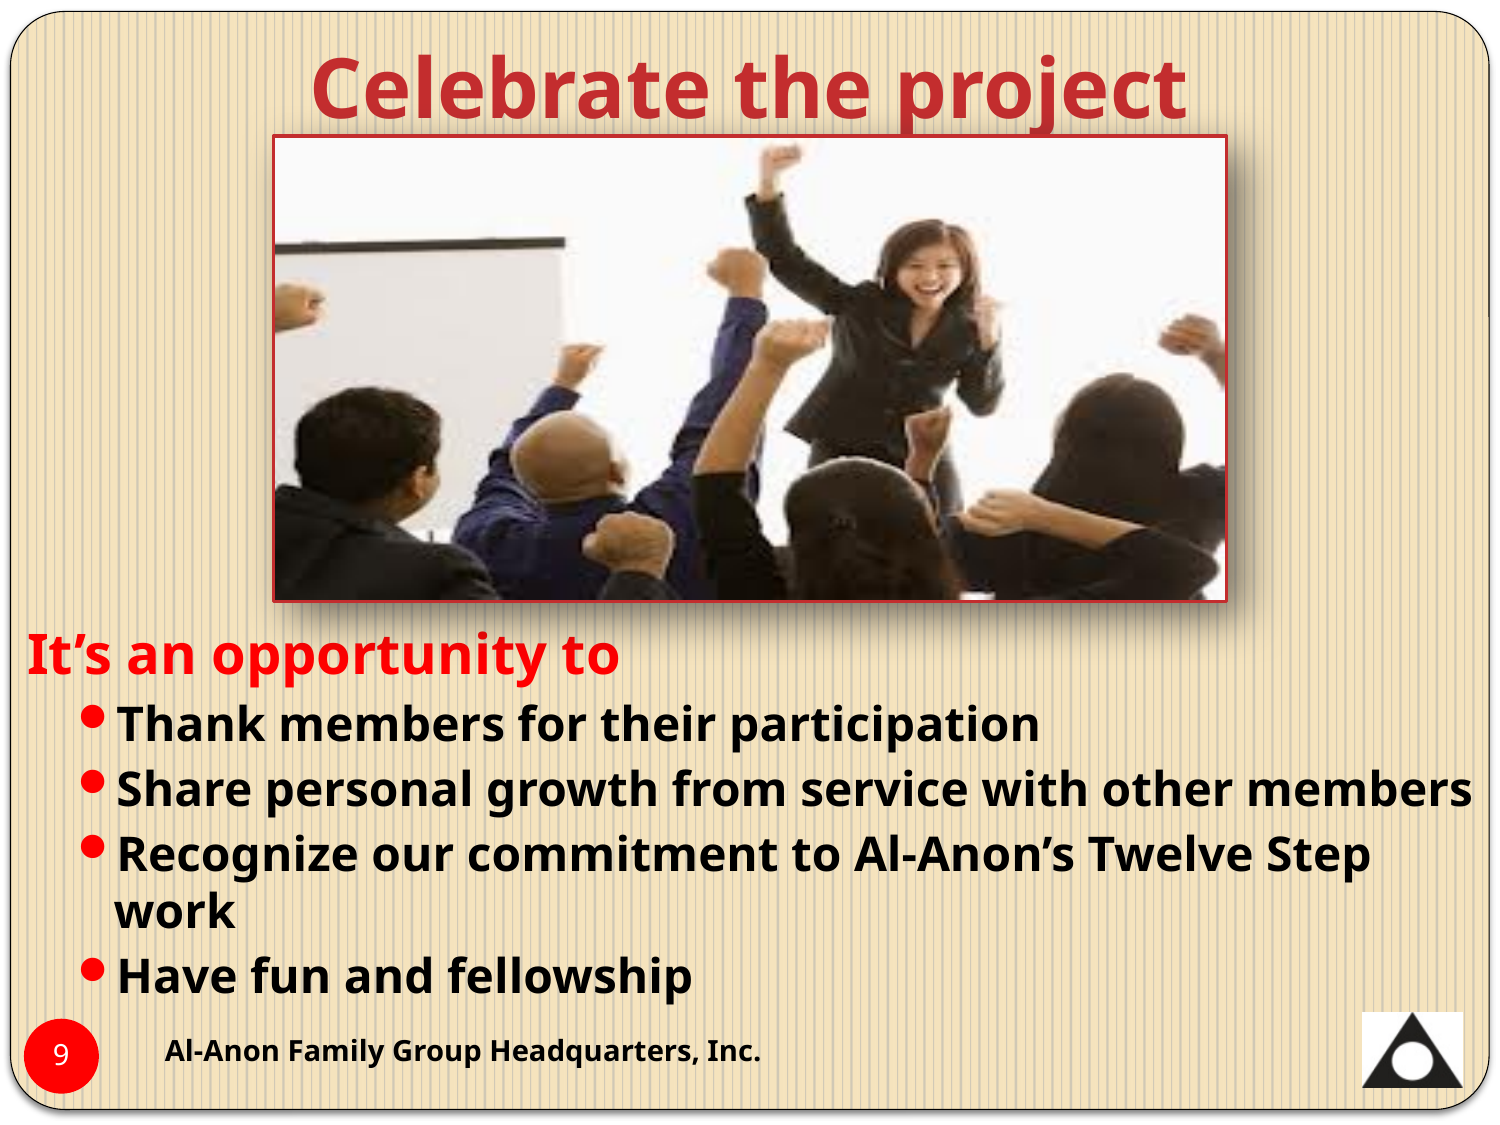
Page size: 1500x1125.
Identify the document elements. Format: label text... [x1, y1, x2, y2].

picture [1362, 1012, 1463, 1088]
footer Al-Anon Family Group Headquarters, Inc. [150, 1012, 800, 1088]
picture [274, 137, 1226, 601]
title Celebrate the project [0, 0, 1500, 150]
list It’s an opportunity to Thank members for their participation Share personal growth from service with other members Recognize our commitment to Al-Anon’s Twelve Step work Have fun and fellowship [12, 537, 1500, 1050]
slide_number 9 [23, 1018, 99, 1094]
